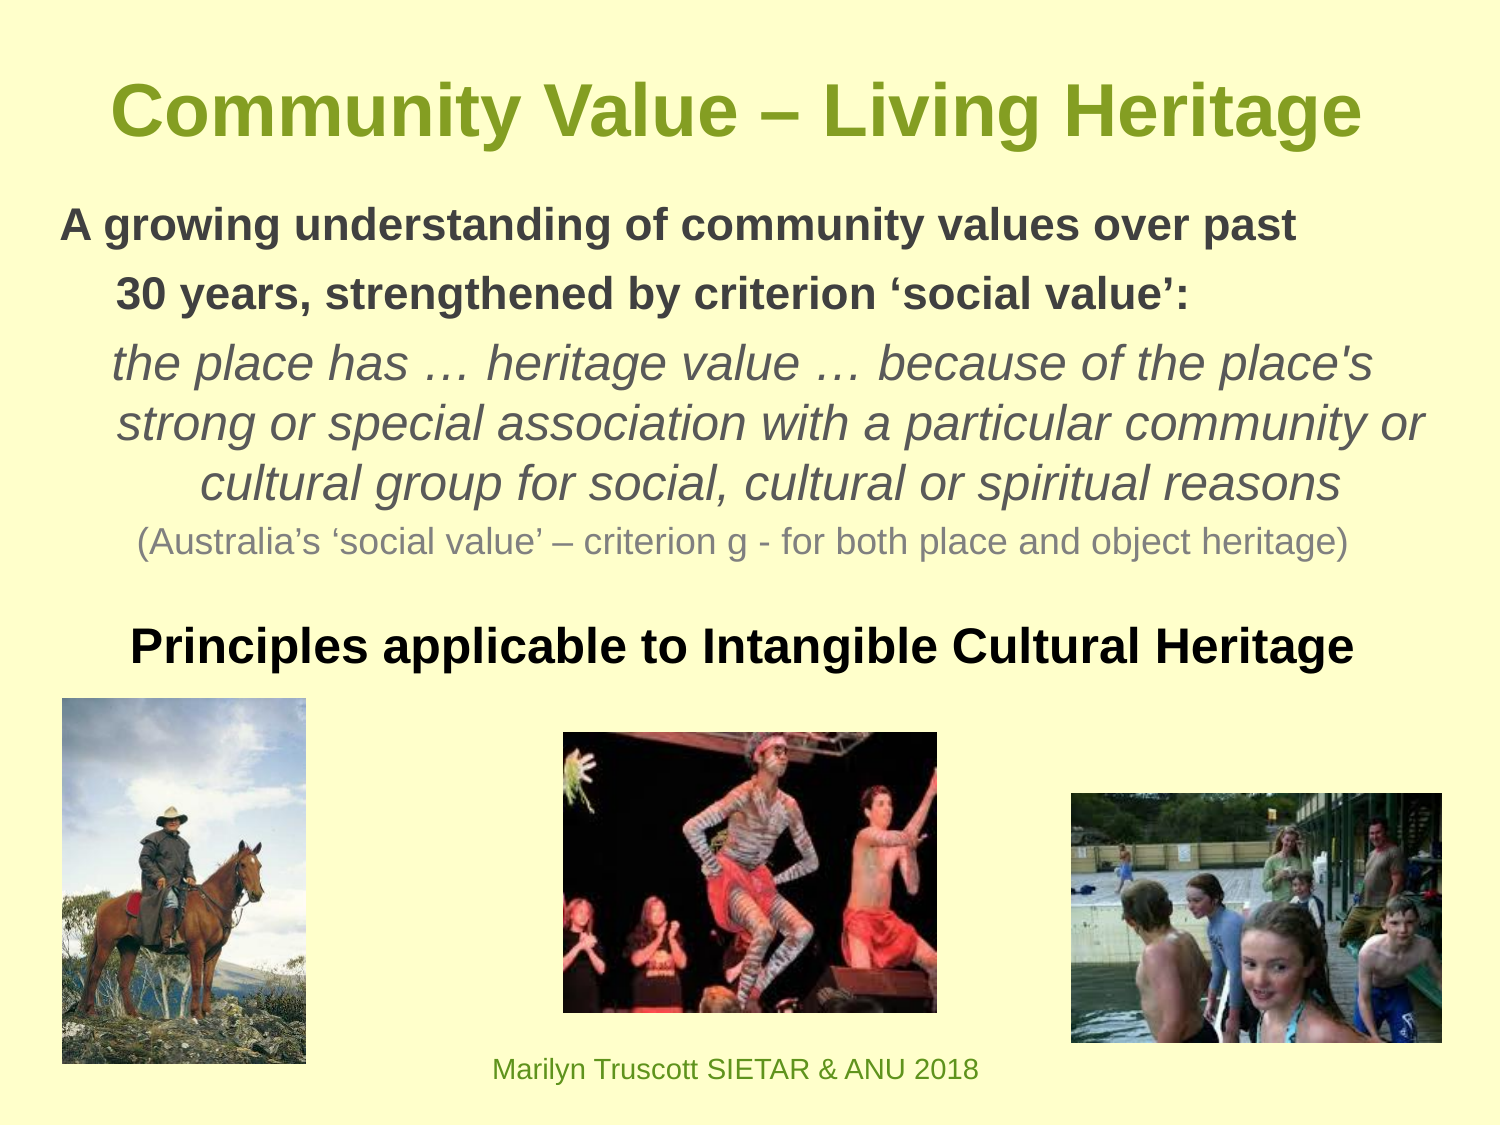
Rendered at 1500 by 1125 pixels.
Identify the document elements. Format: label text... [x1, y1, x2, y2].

list A growing understanding of community values over past 30 years, strengthened by criterion ‘social value’: the place has … heritage value … because of the place's strong or special association with a particular community or cultural group for social, cultural or spiritual reasons (Australia’s ‘social value’ – criterion g - for both place and object heritage) Principles applicable to Intangible Cultural Heritage [44, 187, 1442, 1013]
footer Marilyn Truscott SIETAR & ANU 2018 [399, 1042, 1073, 1125]
title Community Value – Living Heritage [62, 49, 1413, 163]
picture [1071, 793, 1442, 1043]
picture [62, 698, 306, 1064]
picture [563, 732, 937, 1013]
